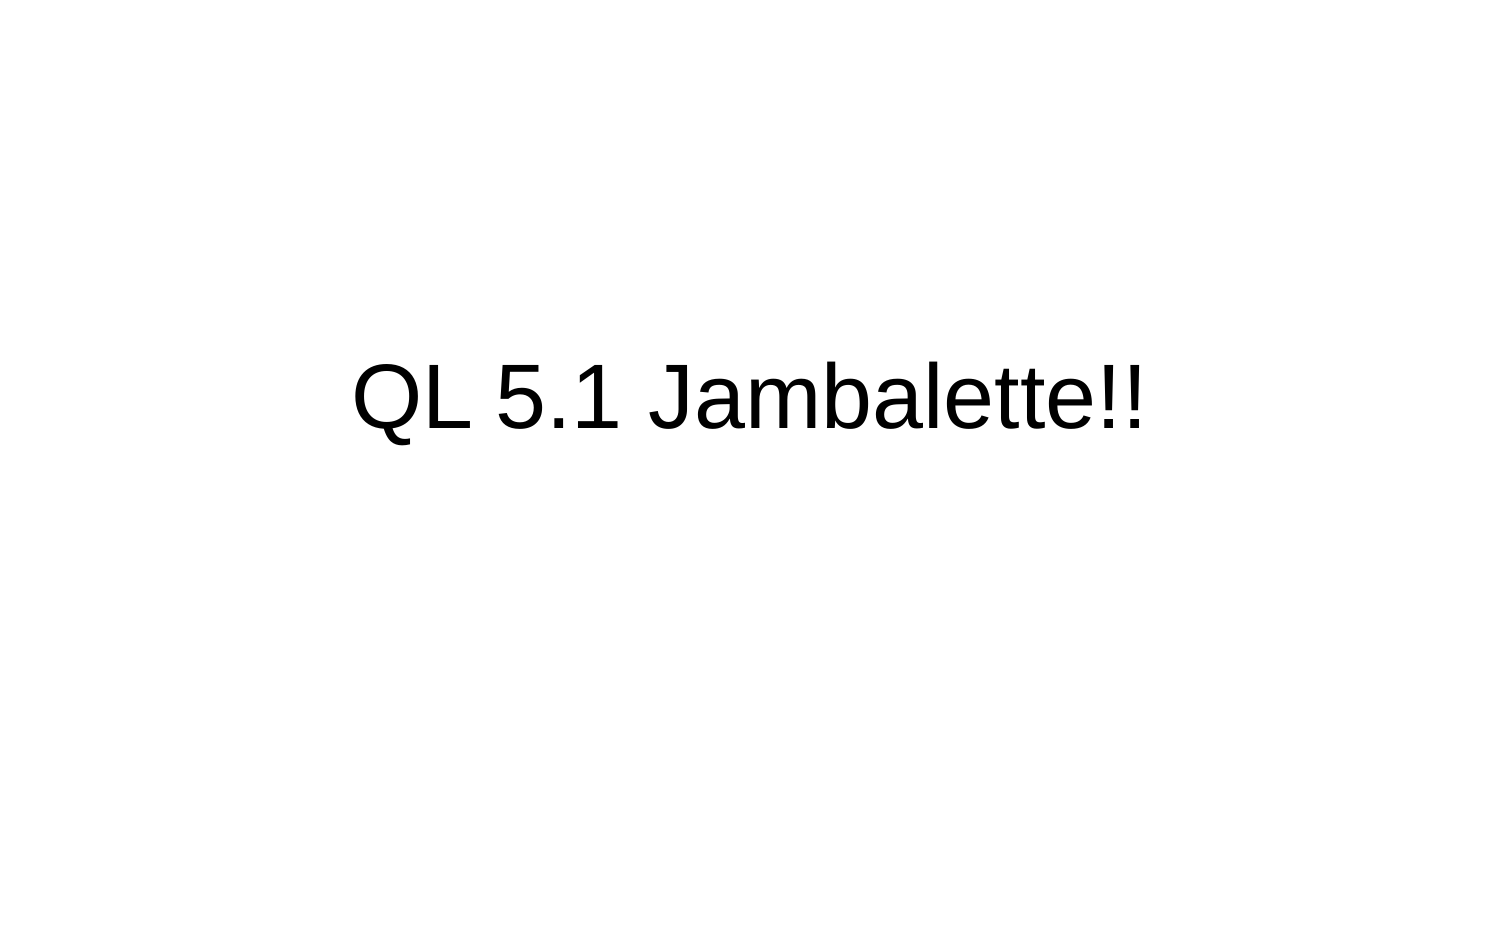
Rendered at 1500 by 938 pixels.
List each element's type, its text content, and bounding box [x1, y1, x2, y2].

title QL 5.1 Jambalette!! [112, 291, 1388, 493]
